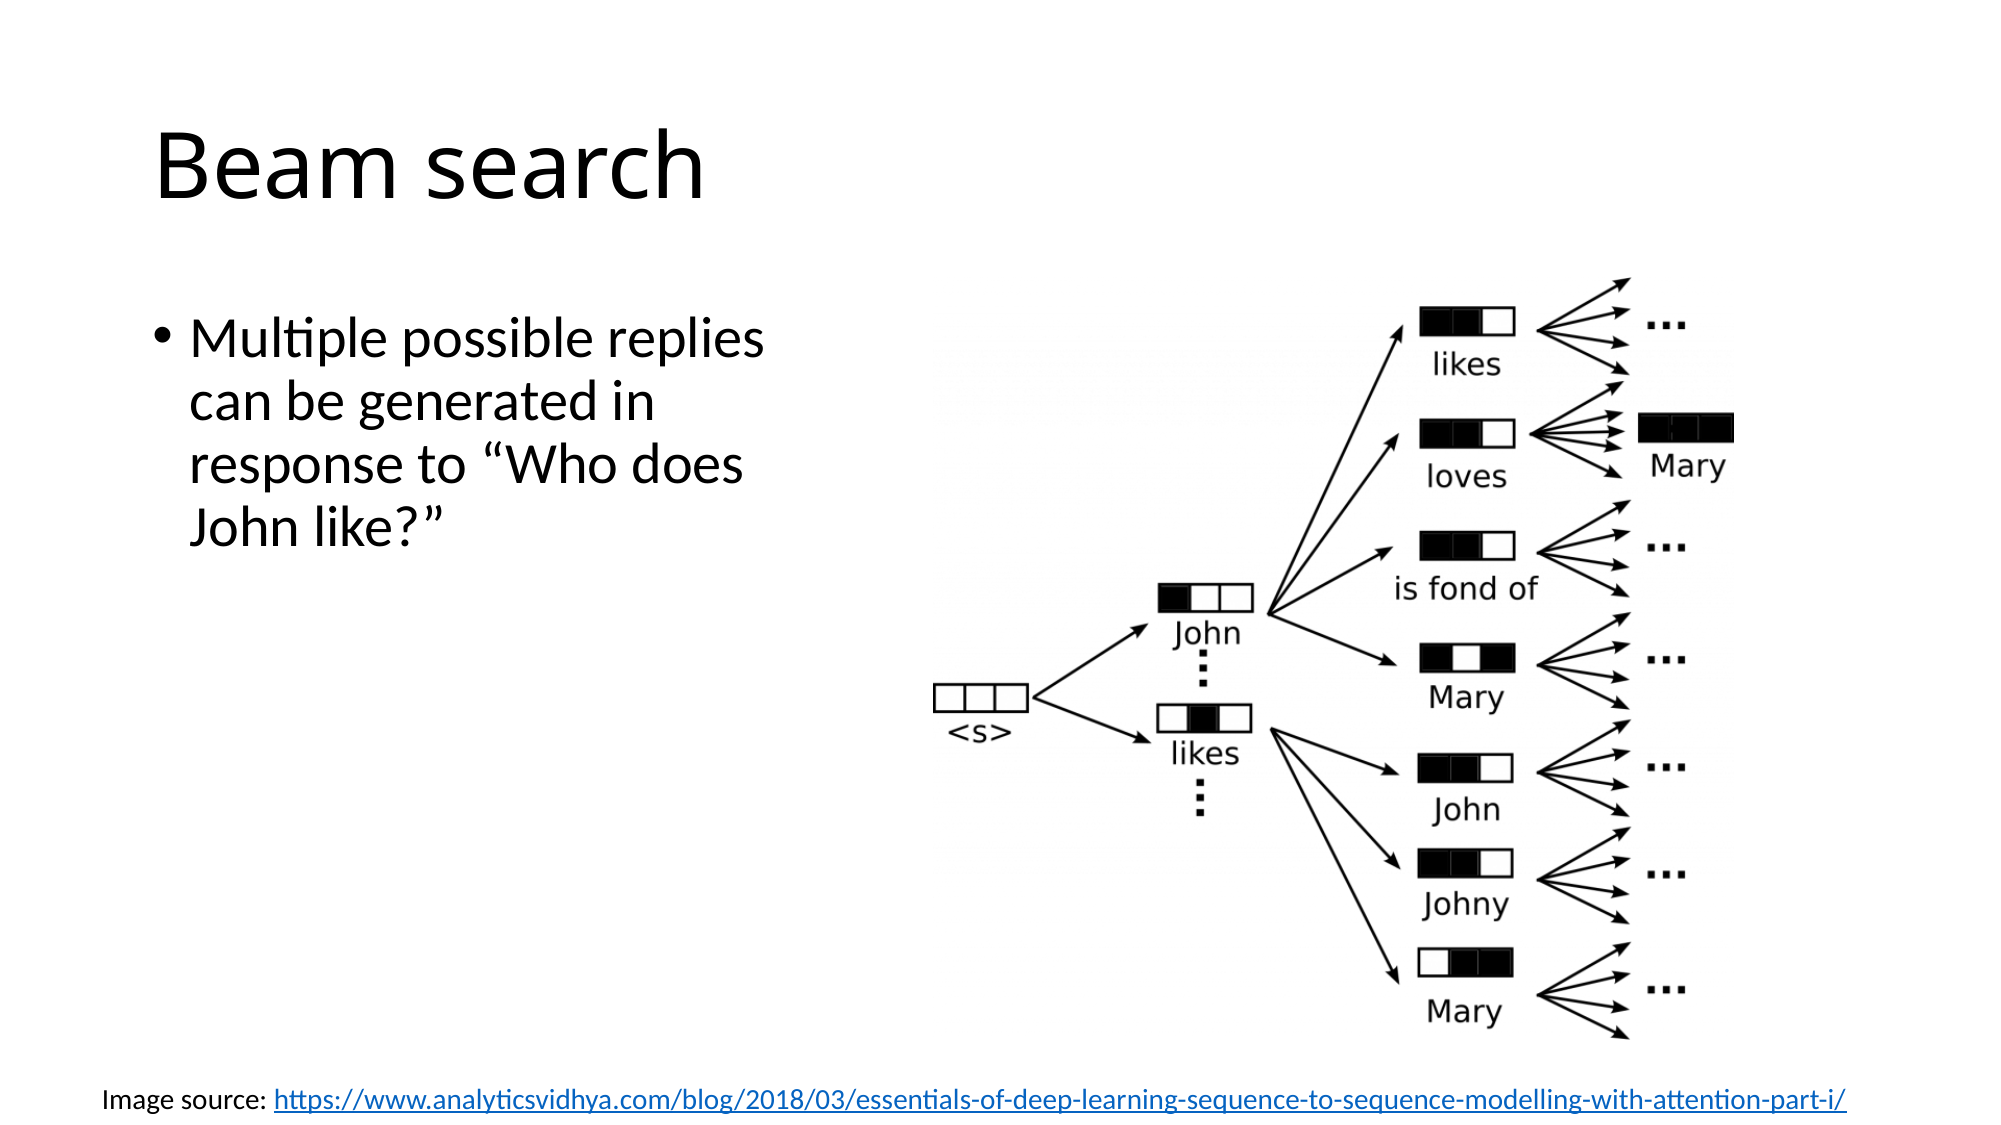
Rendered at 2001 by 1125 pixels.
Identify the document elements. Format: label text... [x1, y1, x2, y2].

title Beam search [137, 59, 1863, 278]
list Multiple possible replies can be generated in response to “Who does John like?” [137, 299, 804, 1014]
text_box Image source: https://www.analyticsvidhya.com/blog/2018/03/essentials-of-deep-learning-sequence-to-sequence-modelling-with-attention-part-i/ [87, 1072, 1863, 1123]
picture [933, 277, 1734, 1040]
